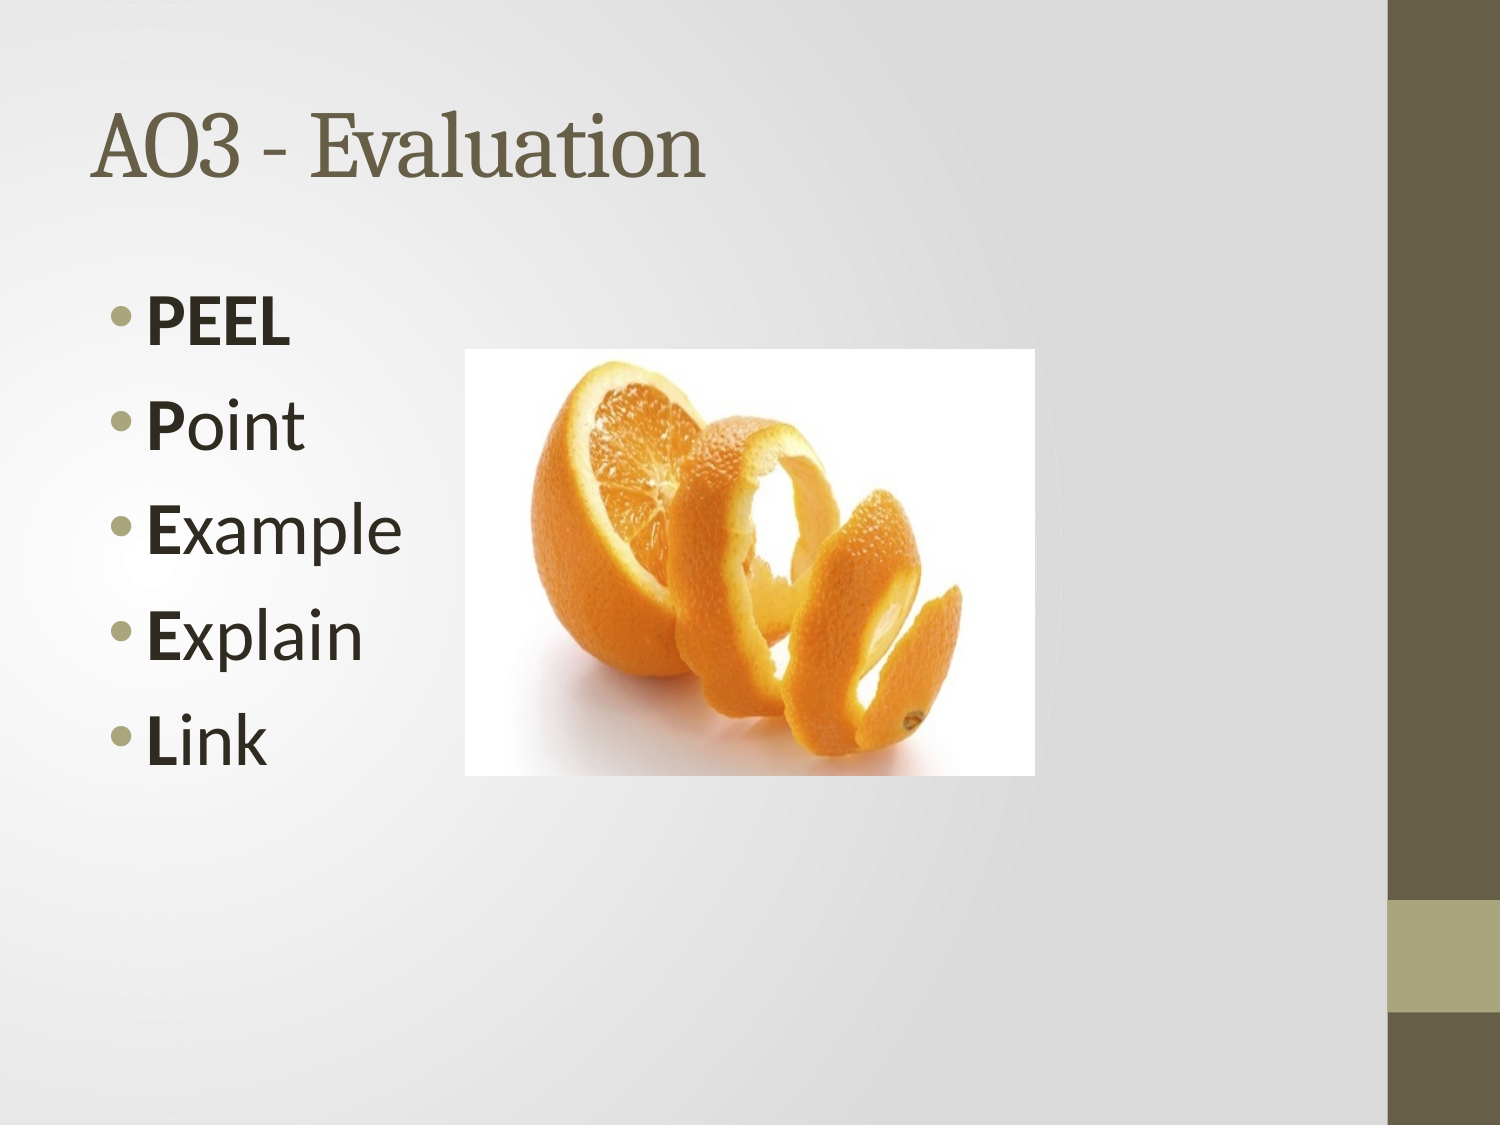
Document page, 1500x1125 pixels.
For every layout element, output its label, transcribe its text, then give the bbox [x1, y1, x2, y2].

list PEEL Point Example Explain Link [75, 262, 1325, 1050]
title AO3 - Evaluation [75, 45, 1325, 233]
picture [465, 348, 1035, 777]
